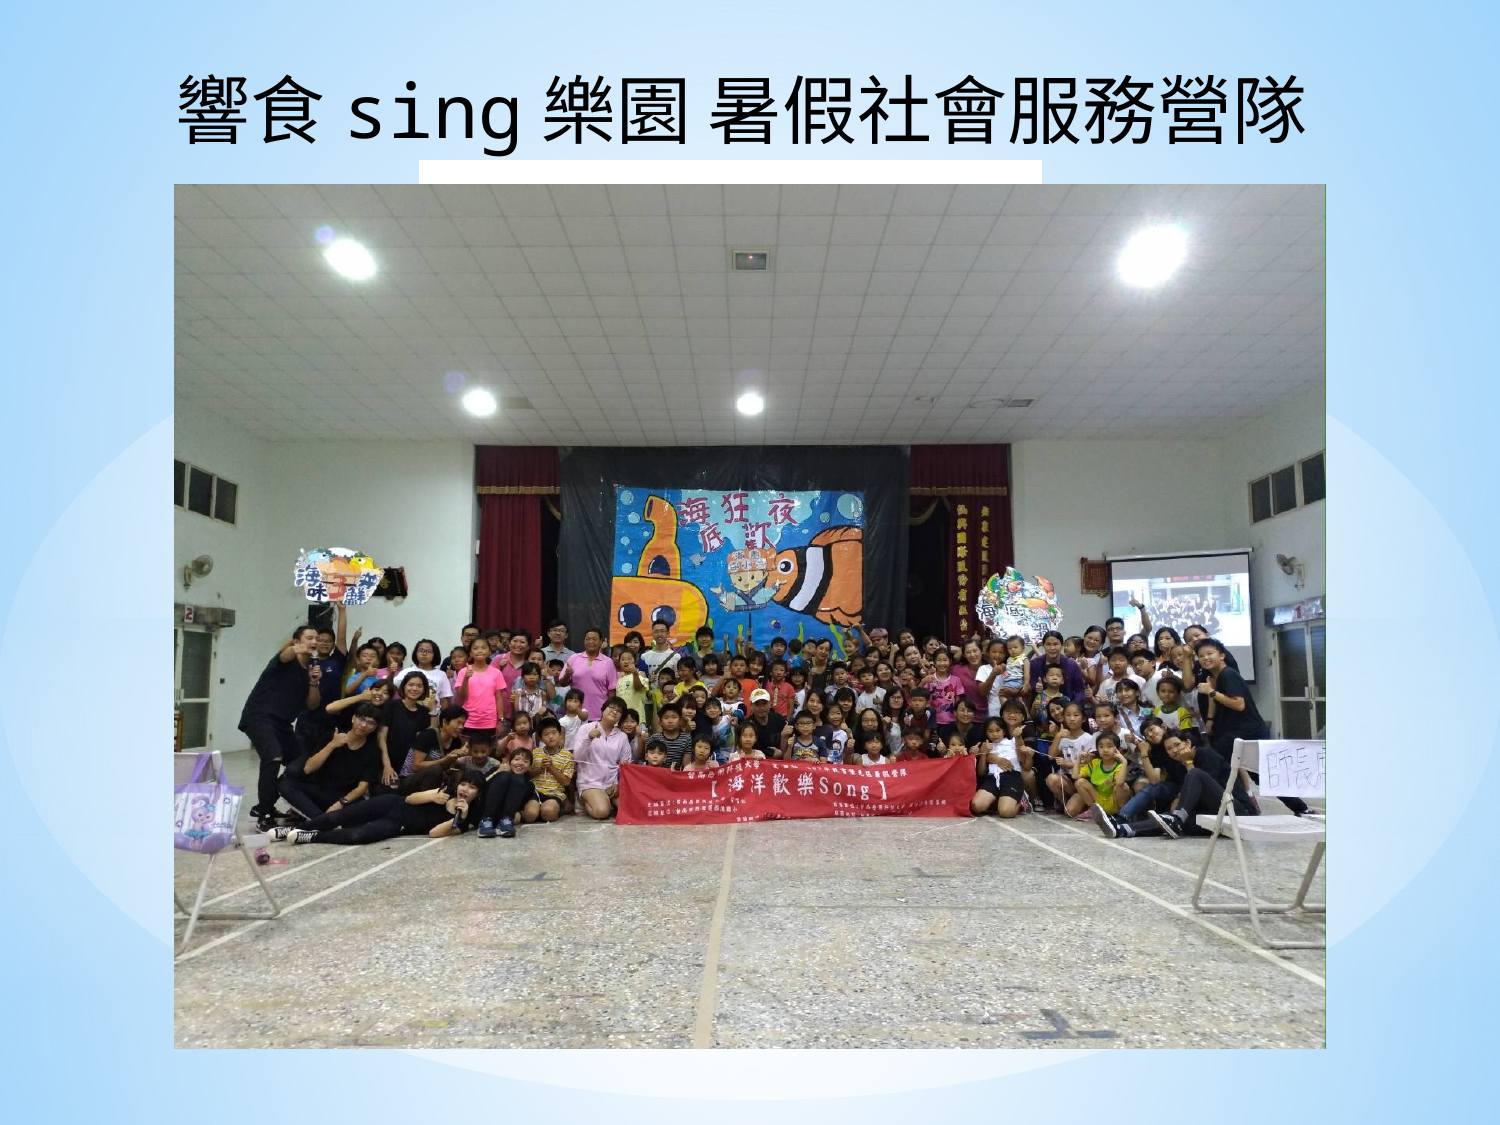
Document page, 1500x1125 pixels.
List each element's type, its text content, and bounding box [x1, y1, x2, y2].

text_box 響食sing樂園 暑假社會服務營隊 [0, 56, 1500, 207]
picture [174, 160, 1326, 1049]
